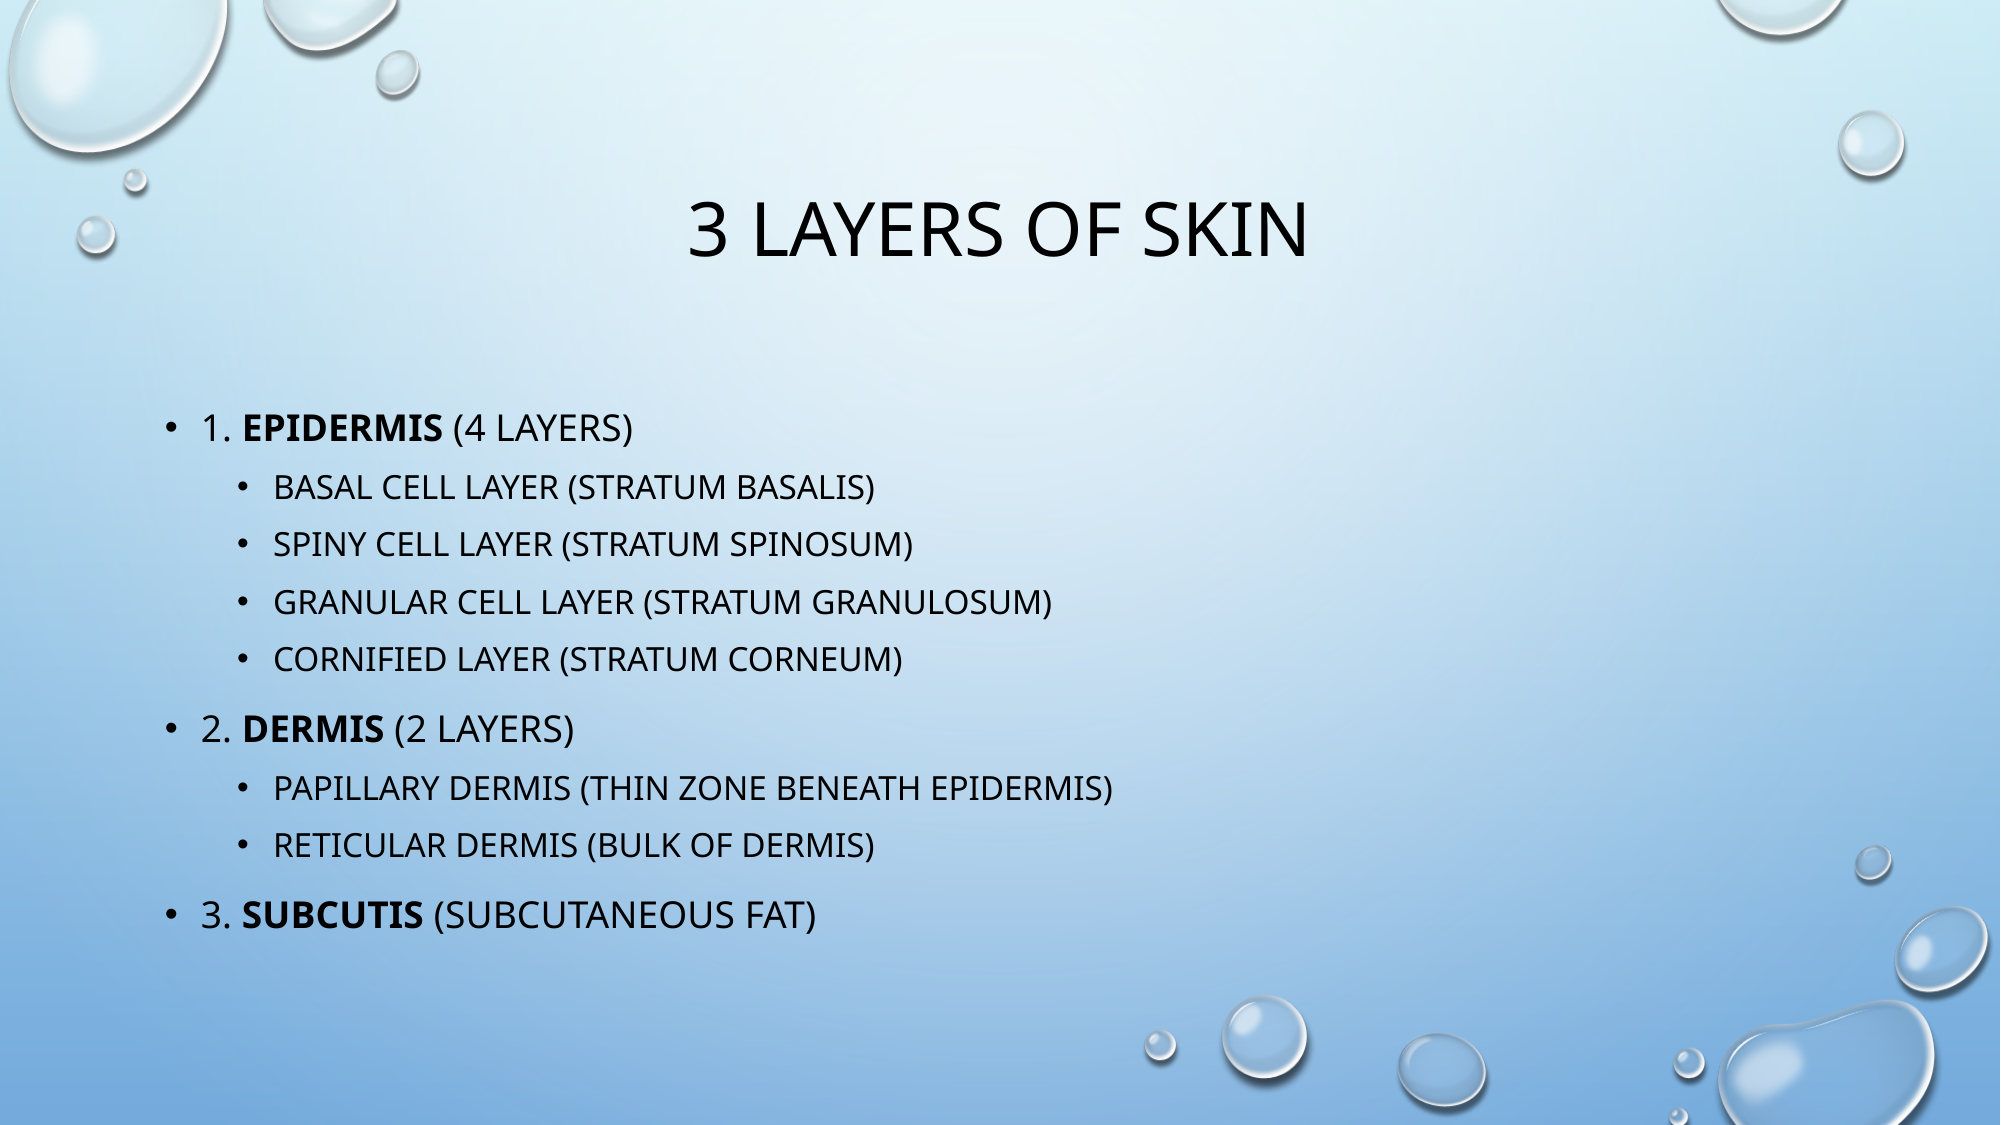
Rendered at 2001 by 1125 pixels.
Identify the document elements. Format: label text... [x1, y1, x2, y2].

list 1. Epidermis (4 layers) Basal cell layer (stratum basalis) Spiny cell layer (stratum spinosum) Granular cell layer (stratum granulosum) Cornified layer (stratum corneum) 2. Dermis (2 layers) Papillary dermis (thin zone beneath epidermis) Reticular dermis (bulk of dermis) 3. Subcutis (subcutaneous fat) [149, 388, 1850, 950]
title 3 layers of Skin [149, 101, 1851, 364]
picture [0, 0, 2000, 1125]
